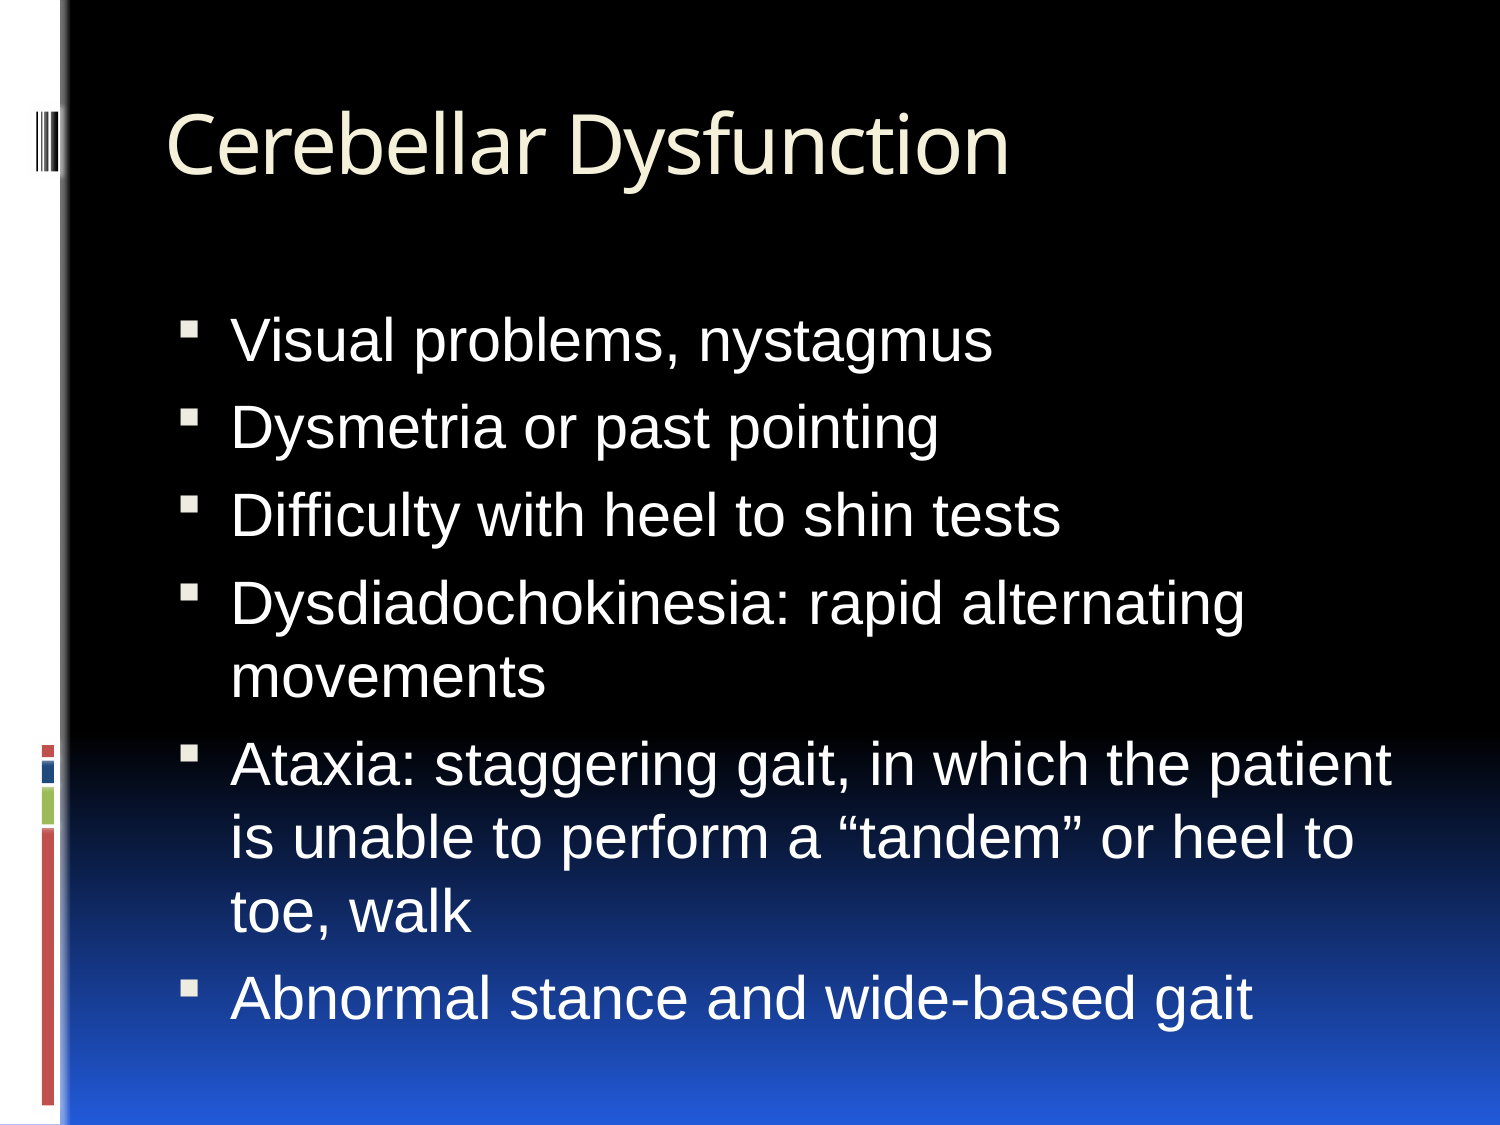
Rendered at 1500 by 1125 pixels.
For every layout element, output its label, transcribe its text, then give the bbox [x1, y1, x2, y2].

title Cerebellar Dysfunction [150, 83, 1425, 234]
list Visual problems, nystagmus Dysmetria or past pointing Difficulty with heel to shin tests Dysdiadochokinesia: rapid alternating movements Ataxia: staggering gait, in which the patient is unable to perform a “tandem” or heel to toe, walk Abnormal stance and wide-based gait [150, 292, 1425, 1043]
